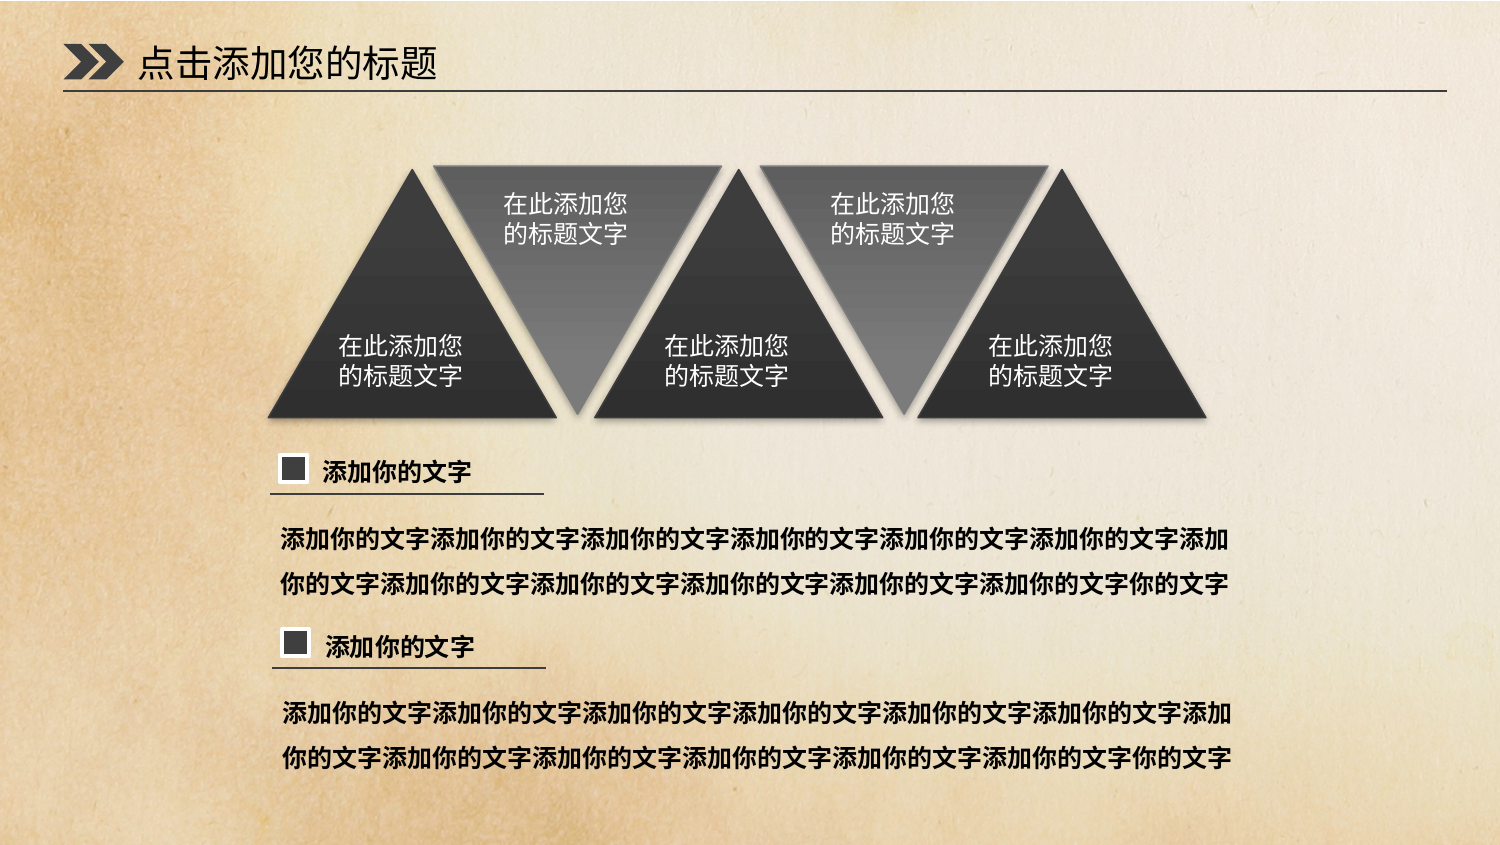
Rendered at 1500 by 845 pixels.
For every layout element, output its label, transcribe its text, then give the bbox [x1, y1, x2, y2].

text_box 点击添加您的标题 [123, 32, 453, 92]
picture [0, 1, 1500, 845]
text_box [265, 165, 1266, 777]
